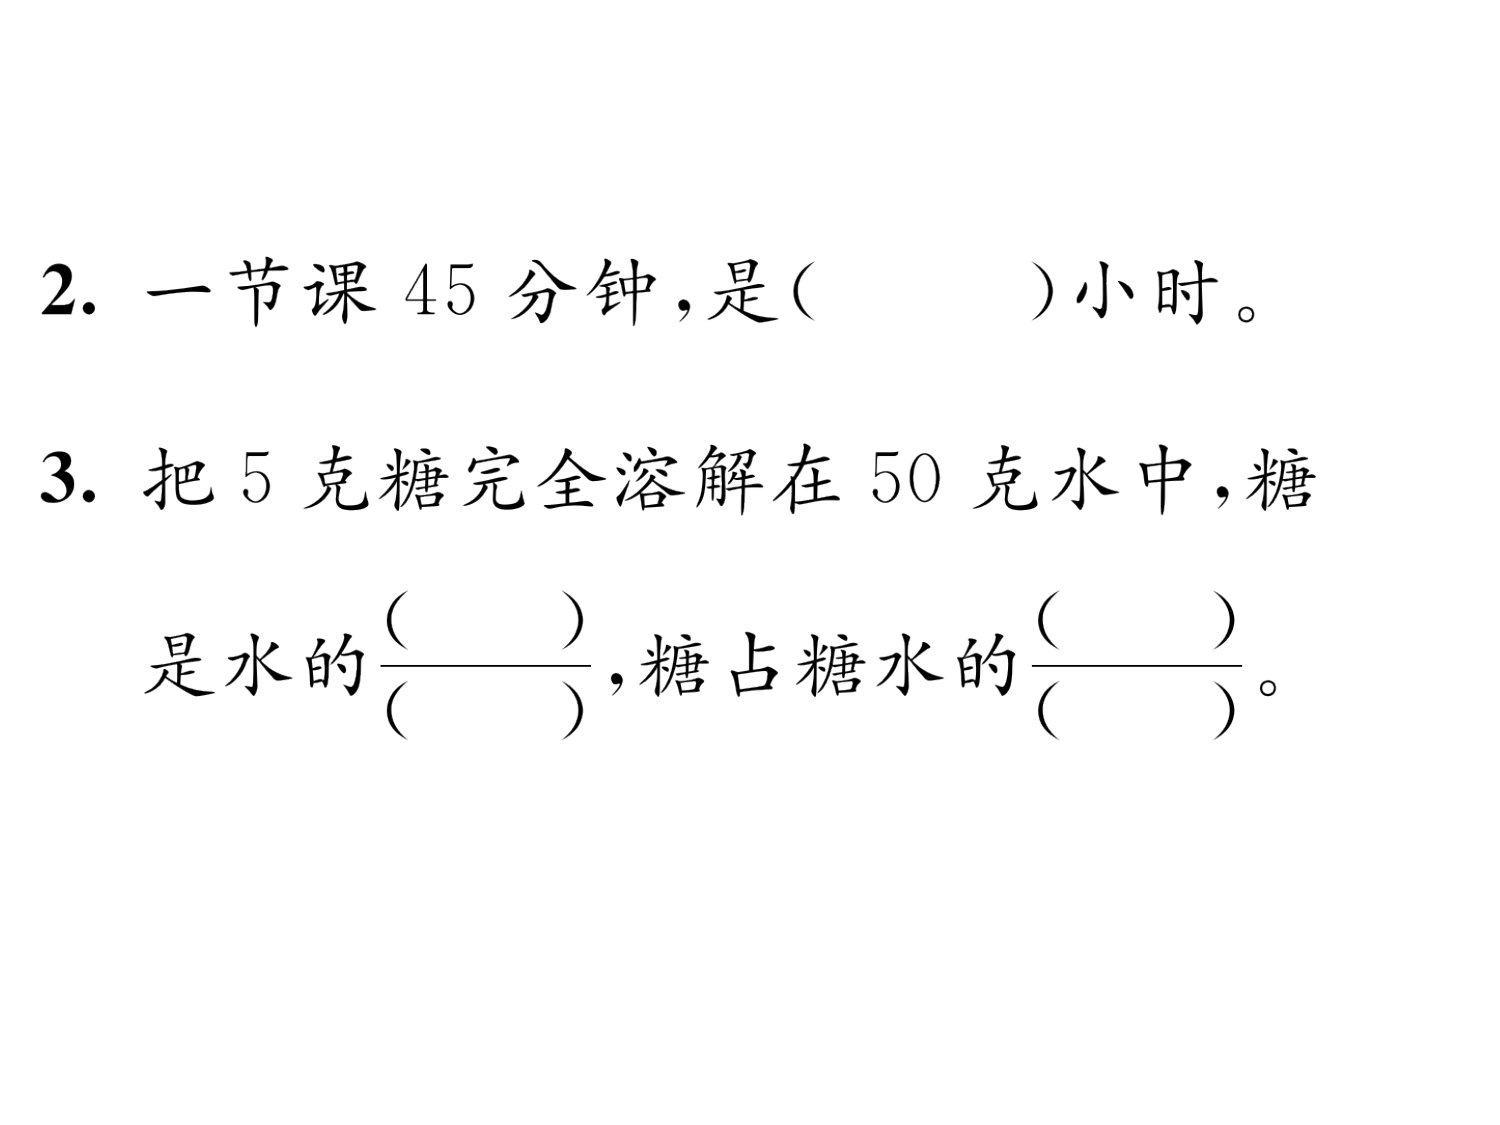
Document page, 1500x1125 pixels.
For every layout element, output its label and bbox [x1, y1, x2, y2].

picture [35, 177, 1453, 778]
